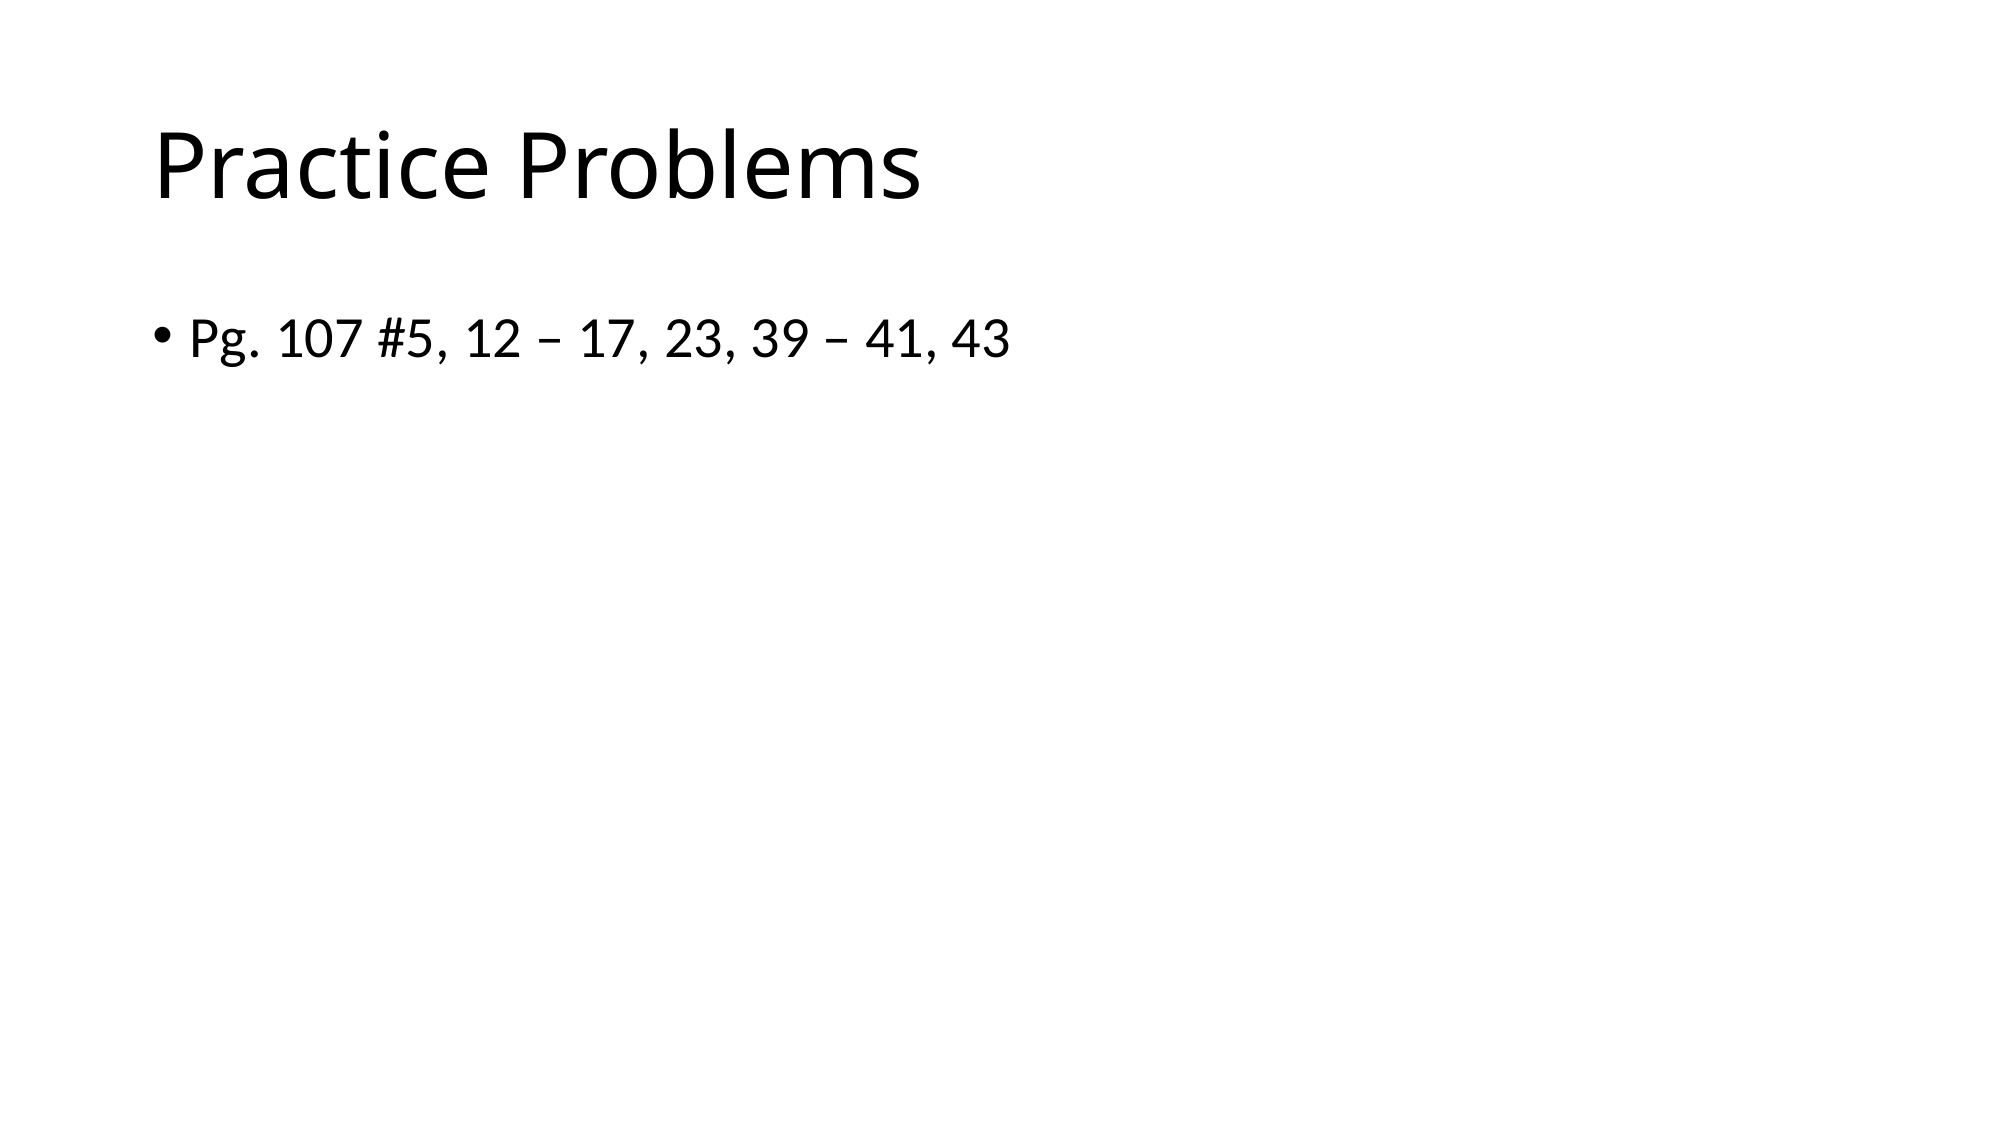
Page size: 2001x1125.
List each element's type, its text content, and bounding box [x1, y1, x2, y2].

title Practice Problems [137, 59, 1863, 278]
list Pg. 107 #5, 12 – 17, 23, 39 – 41, 43 [137, 299, 1863, 1014]
